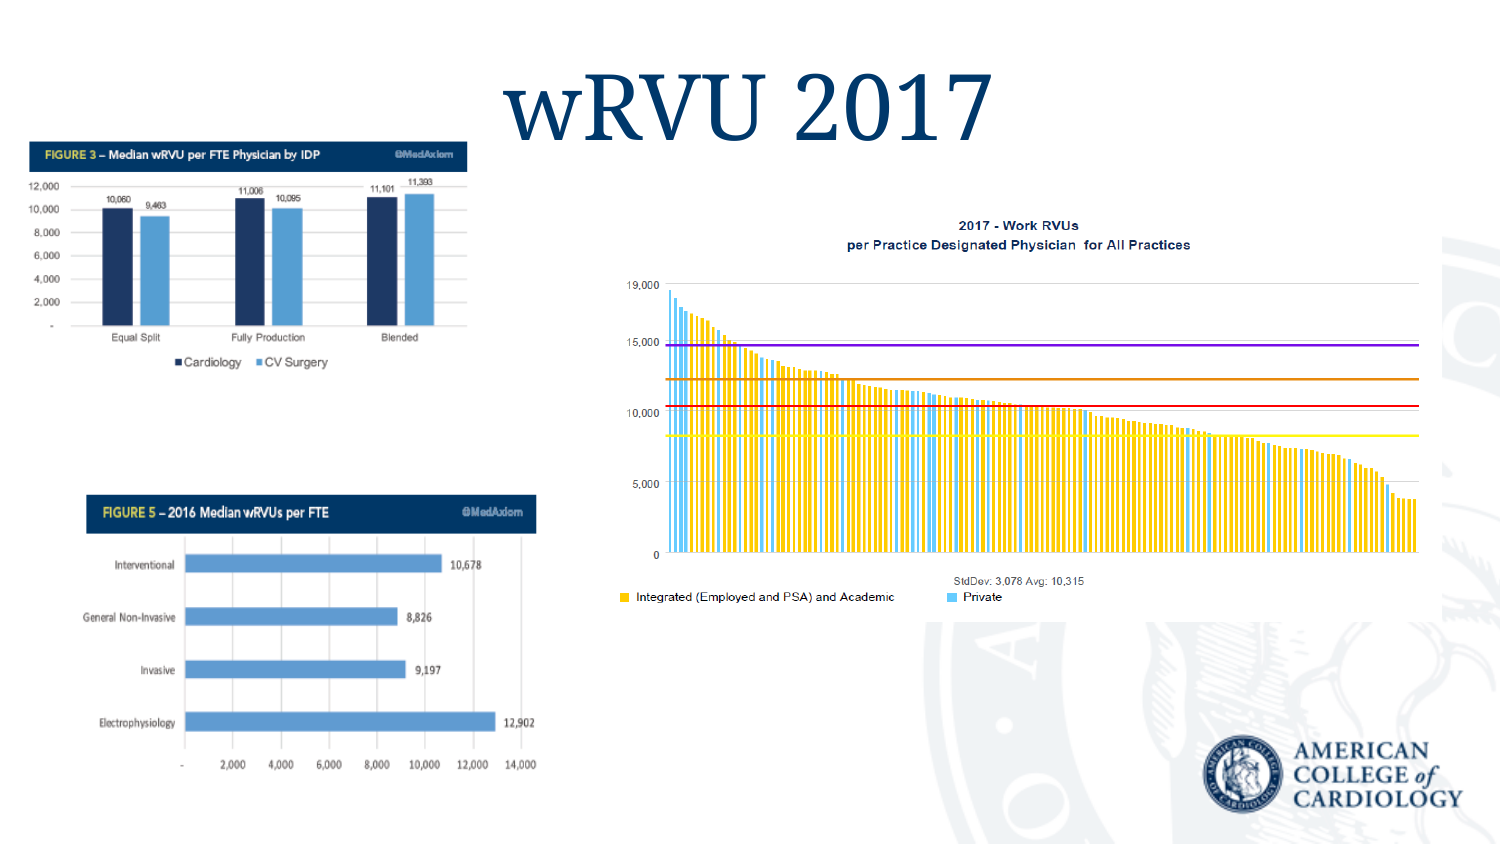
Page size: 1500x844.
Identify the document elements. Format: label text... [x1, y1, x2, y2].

picture [0, 0, 1500, 844]
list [612, 209, 1443, 623]
title wRVU 2017 [75, 33, 1425, 175]
